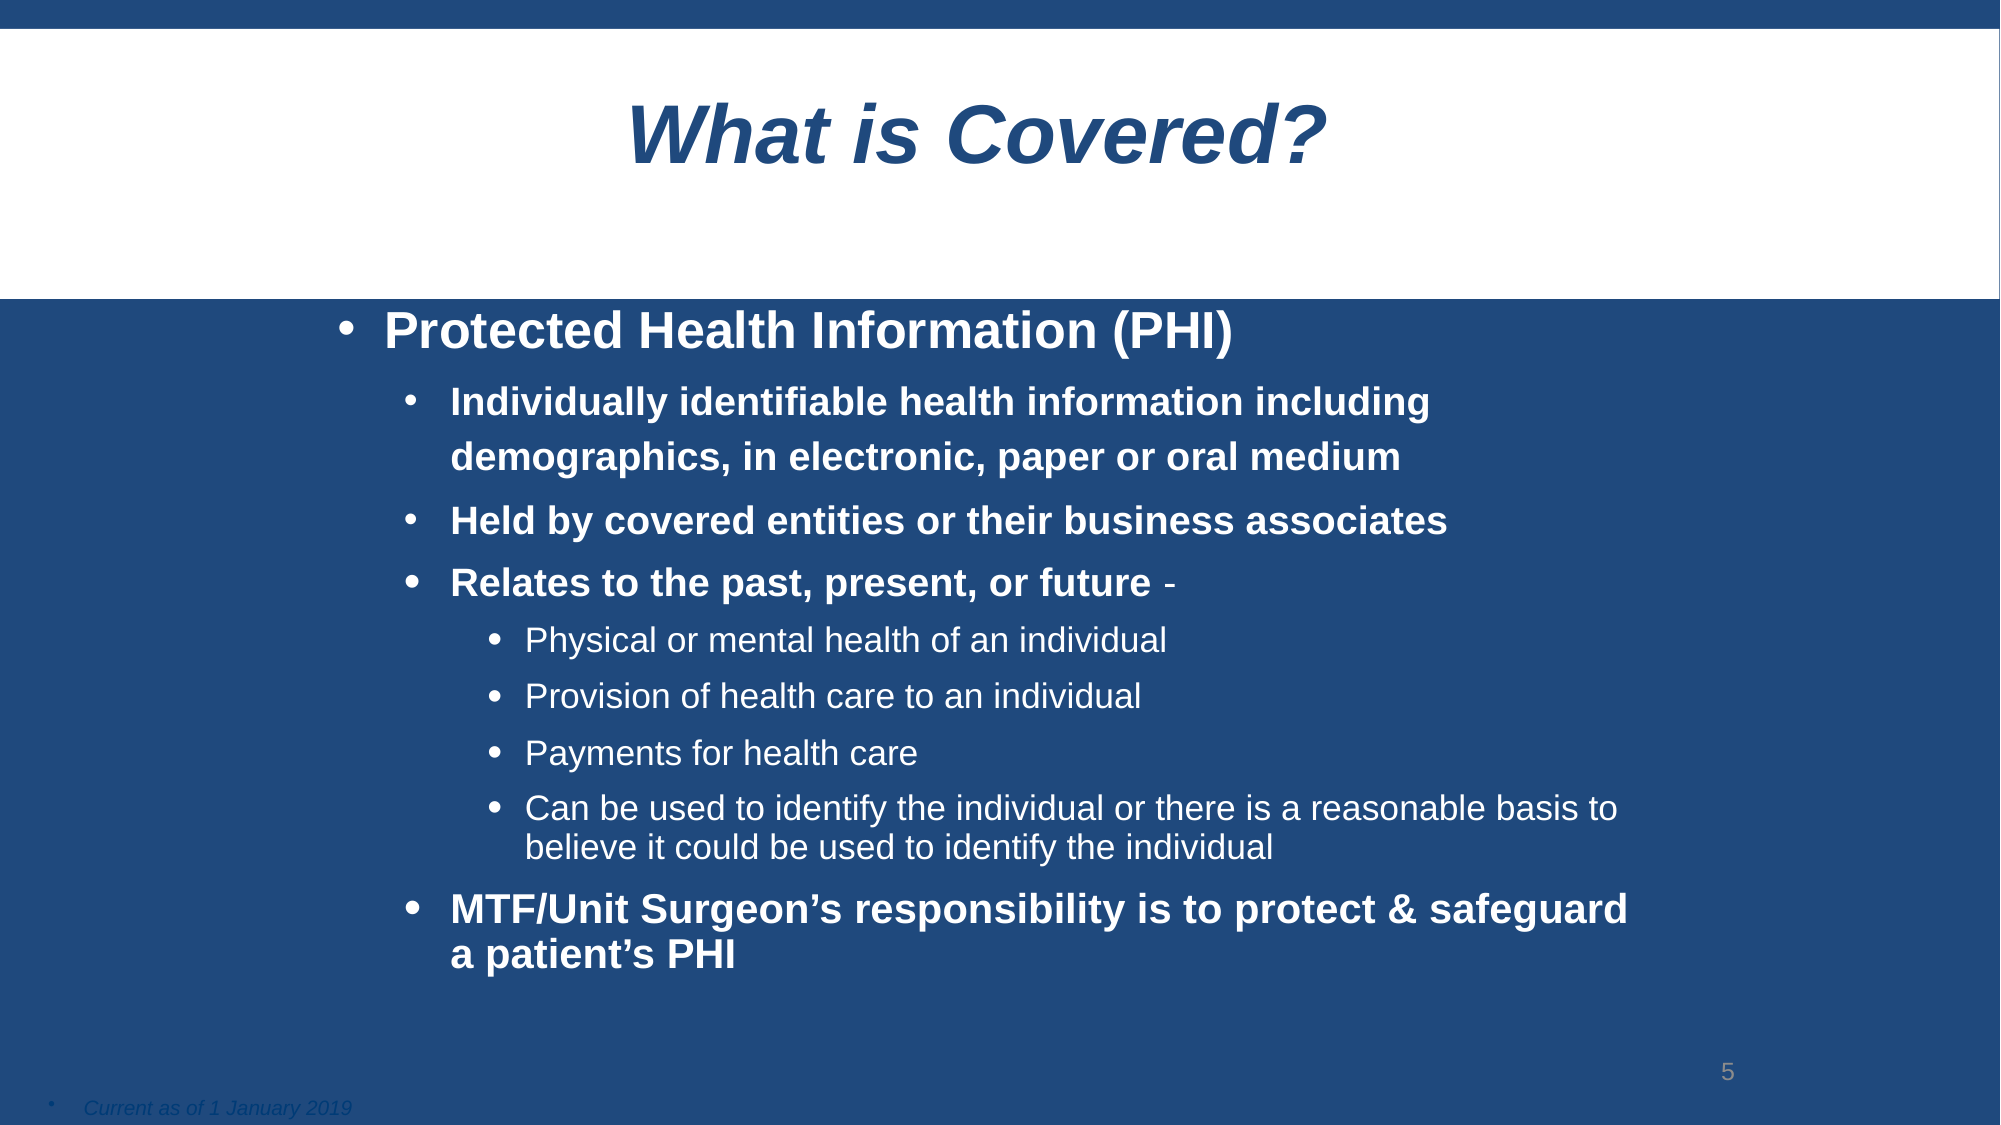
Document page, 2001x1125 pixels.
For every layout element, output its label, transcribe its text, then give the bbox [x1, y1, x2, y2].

text_box What is Covered? [322, 62, 1633, 260]
text_box Protected Health Information (PHI) Individually identifiable health information including demographics, in electronic, paper or oral medium Held by covered entities or their business associates Relates to the past, present, or future - Physical or mental health of an individual Provision of health care to an individual Payments for health care Can be used to identify the individual or there is a reasonable basis to believe it could be used to identify the individual MTF/Unit Surgeon’s responsibility is to protect & safeguard a patient’s PHI [322, 279, 1673, 1023]
slide_number 5 [1674, 1040, 1750, 1100]
